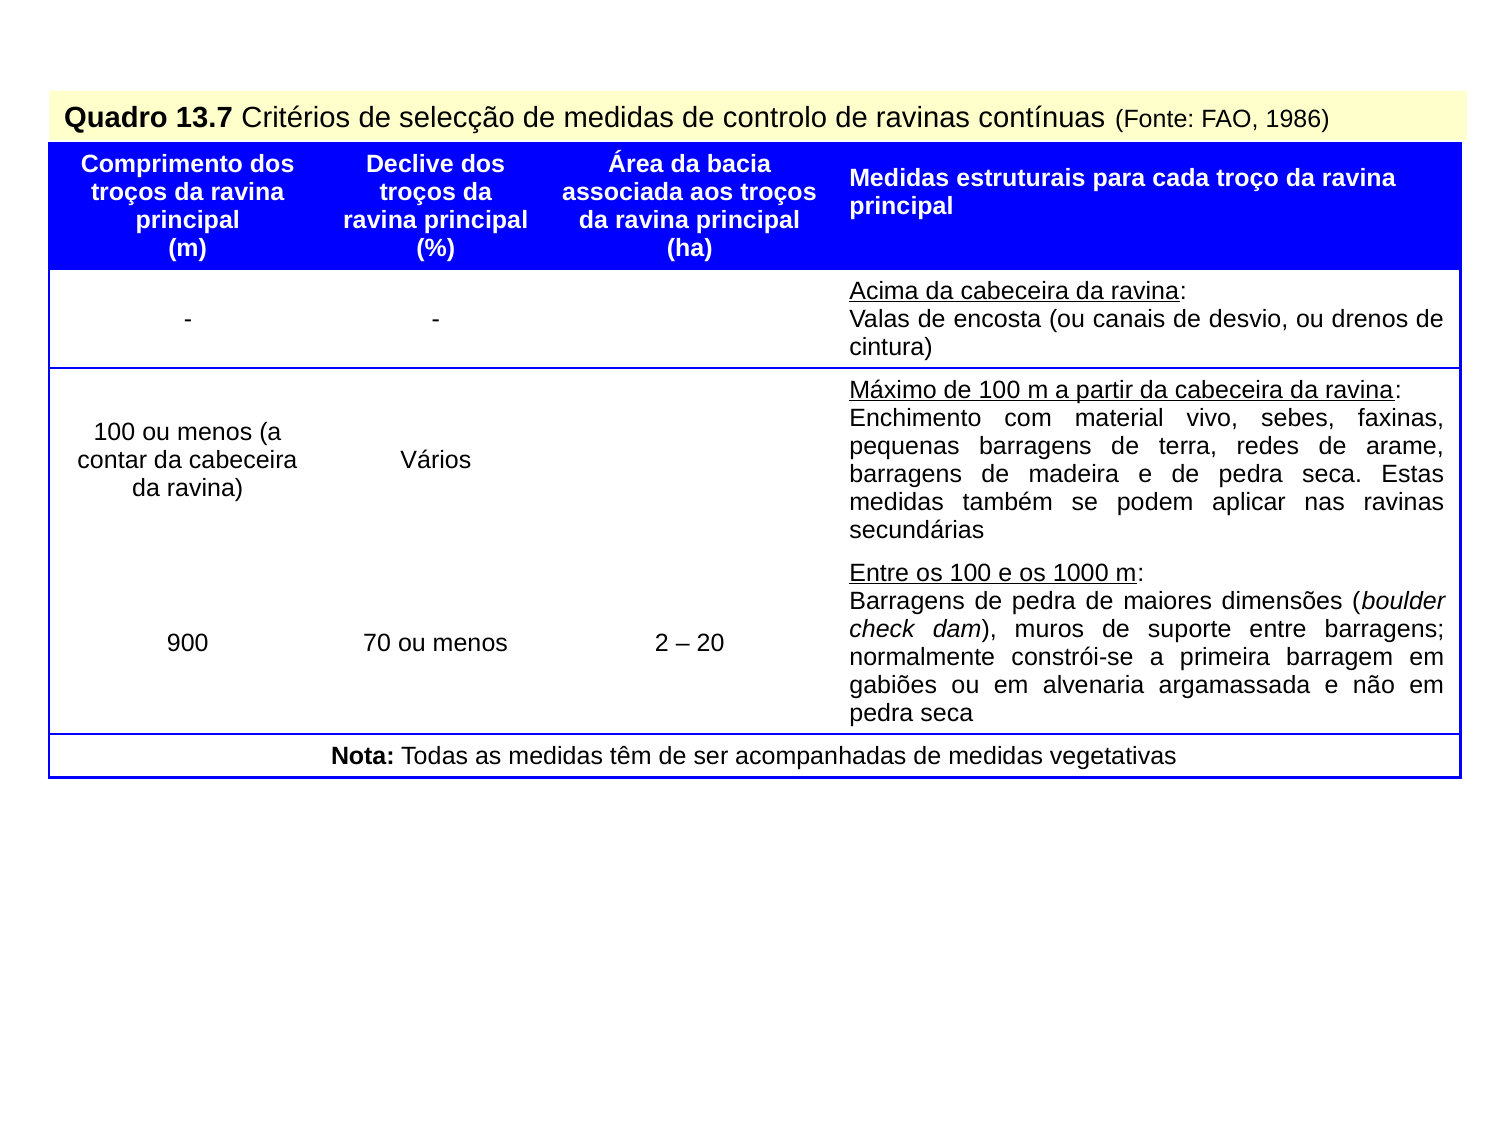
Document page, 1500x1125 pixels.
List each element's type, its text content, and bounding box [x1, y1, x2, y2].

text_box Quadro 13.7 Critérios de selecção de medidas de controlo de ravinas contínuas (Fonte: FAO, 1986) [49, 90, 1467, 141]
